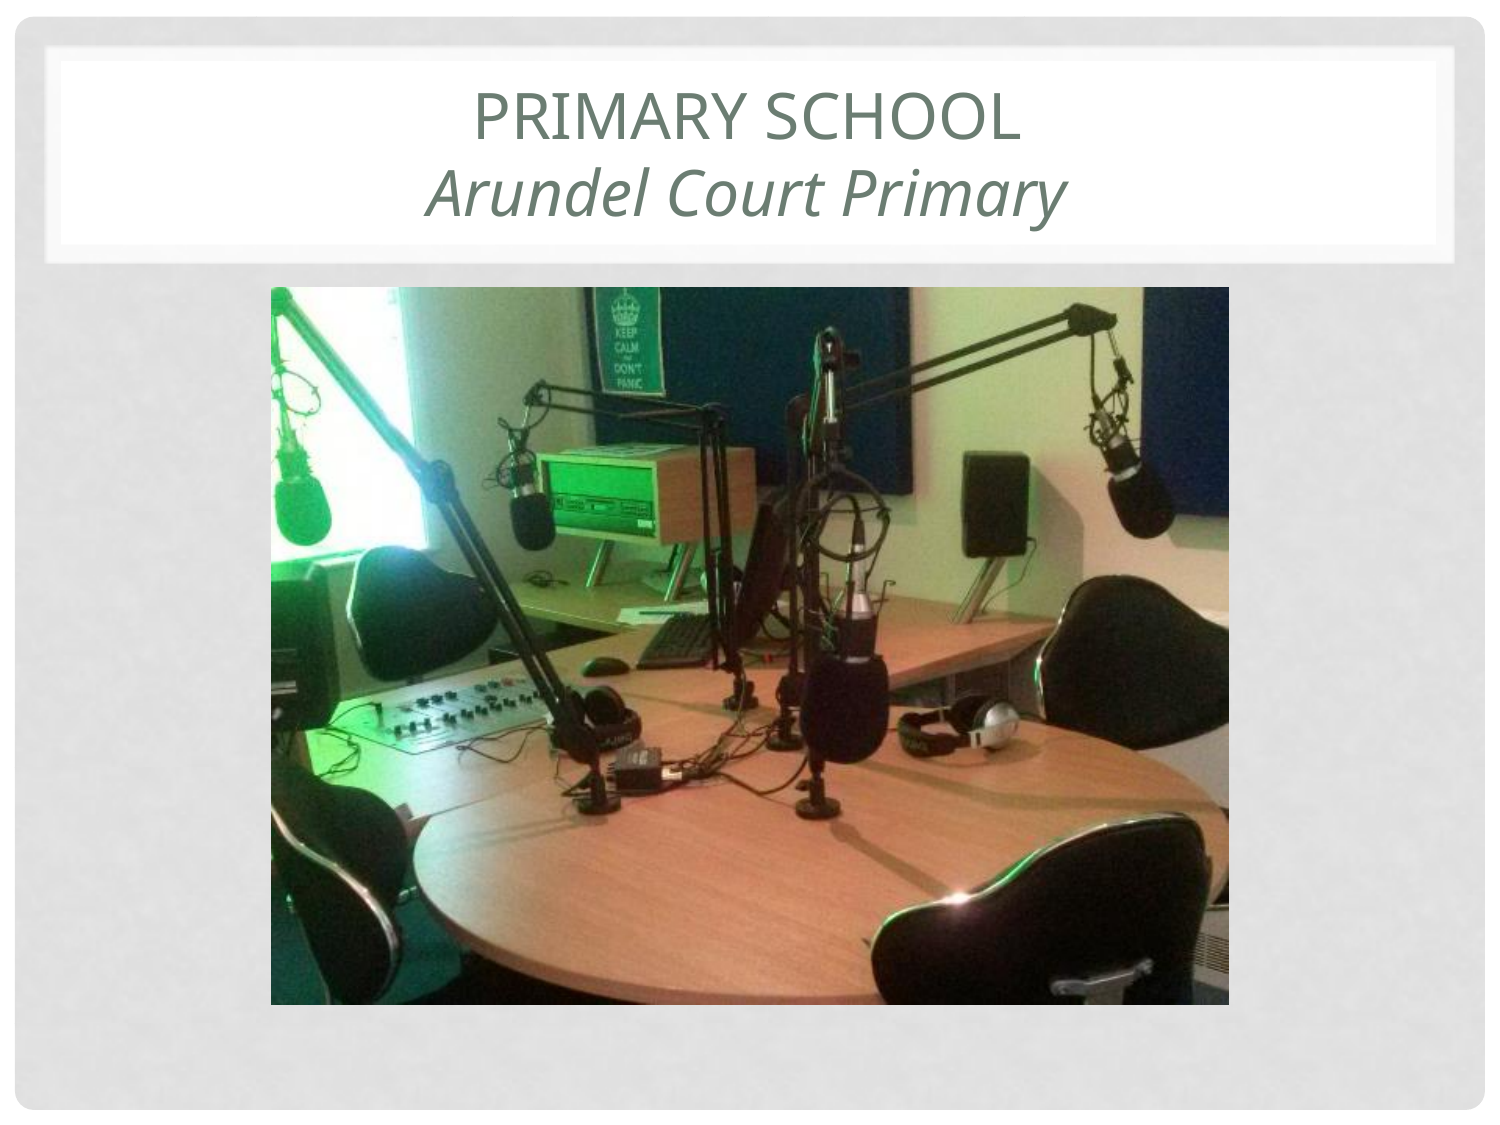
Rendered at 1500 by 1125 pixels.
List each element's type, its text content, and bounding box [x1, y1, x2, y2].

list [74, 287, 1426, 1006]
title Primary school Arundel Court Primary [69, 66, 1425, 238]
